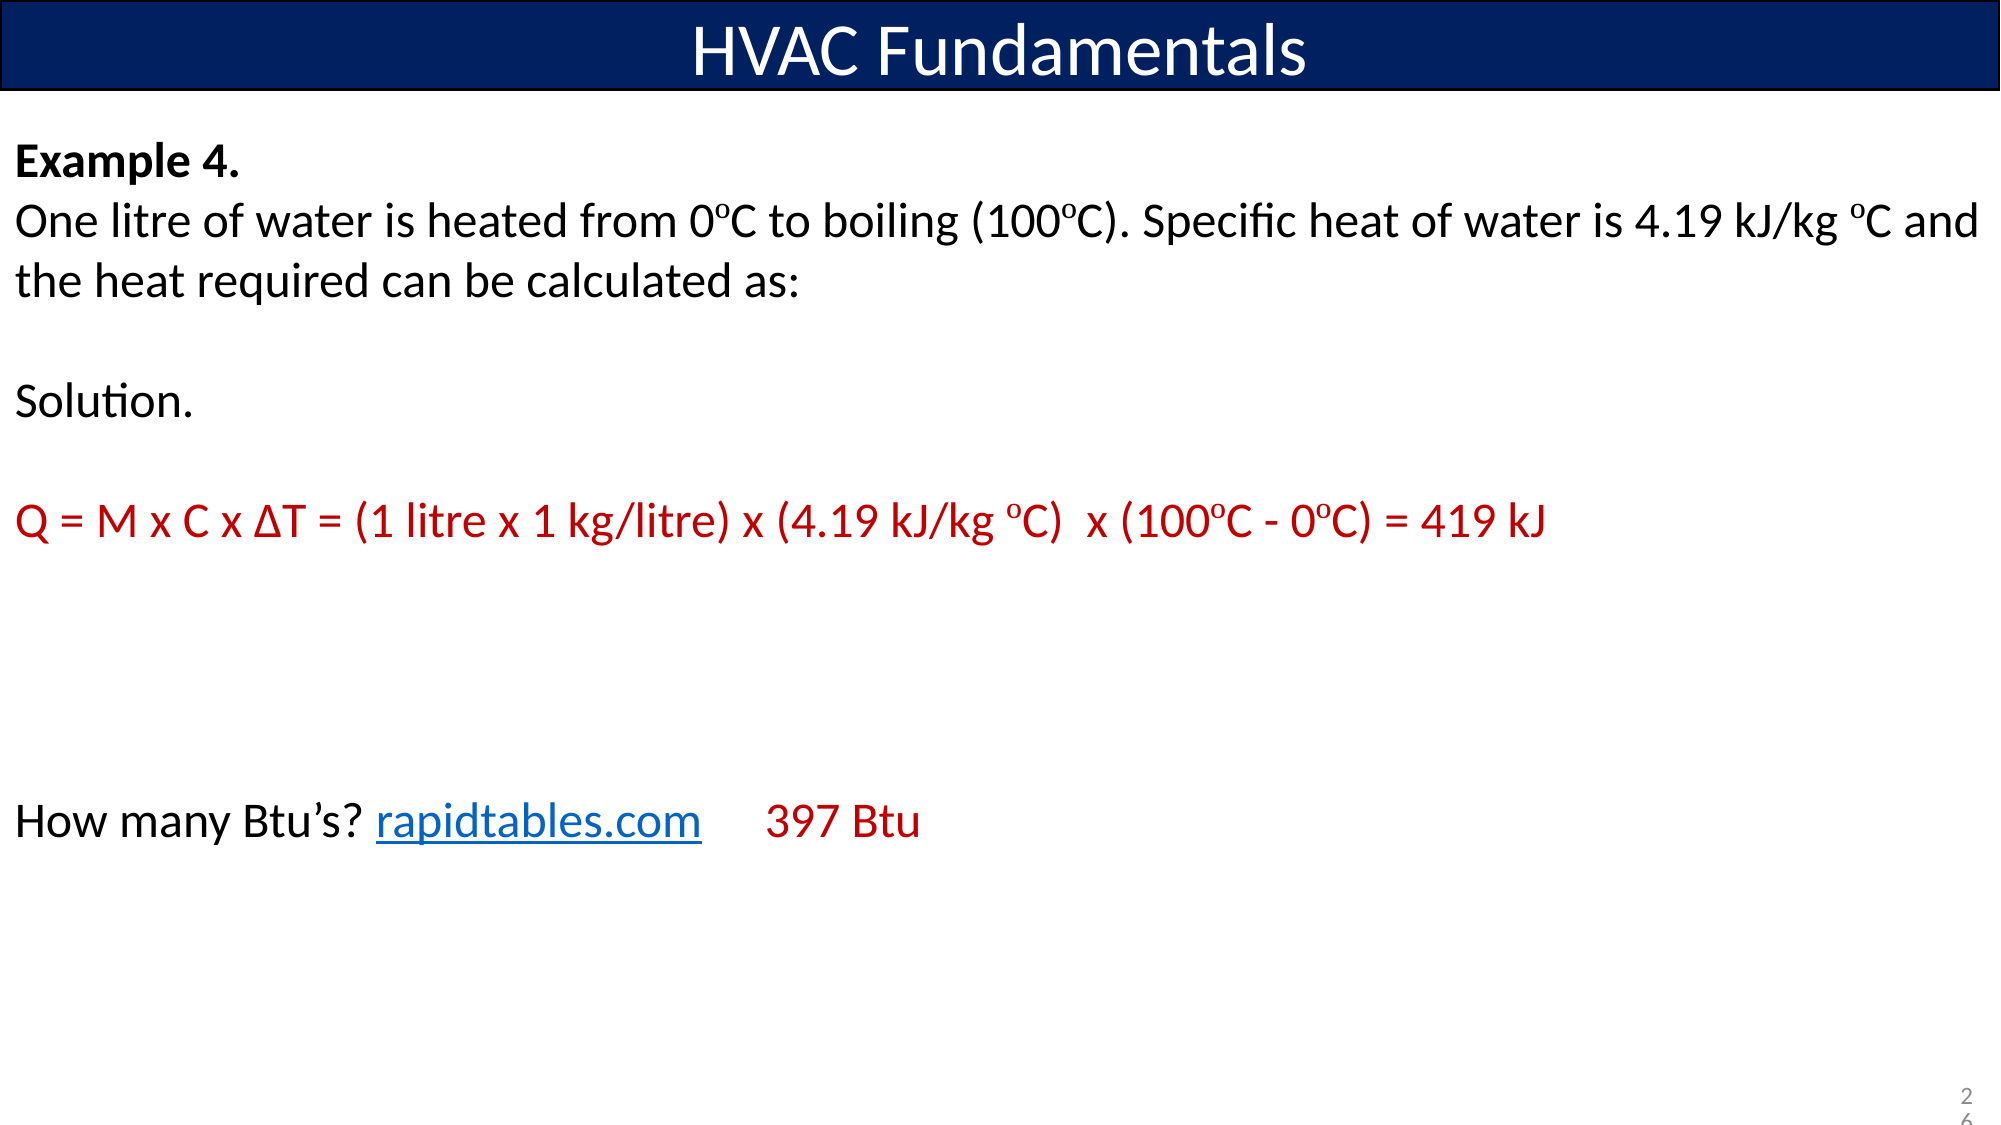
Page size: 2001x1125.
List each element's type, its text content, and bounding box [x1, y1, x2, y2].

text_box HVAC Fundamentals [0, 0, 2000, 90]
slide_number 26 [1945, 1065, 2000, 1125]
text_box Example 4. One litre of water is heated from 0ºC to boiling (100ºC). Specific heat of water is 4.19 kJ/kg ºC and the heat required can be calculated as: Solution. Q = M x C x ∆T = (1 litre x 1 kg/litre) x (4.19 kJ/kg ºC) x (100ºC - 0ºC) = 419 kJ How many Btu’s? rapidtables.com 397 Btu [0, 119, 2000, 855]
